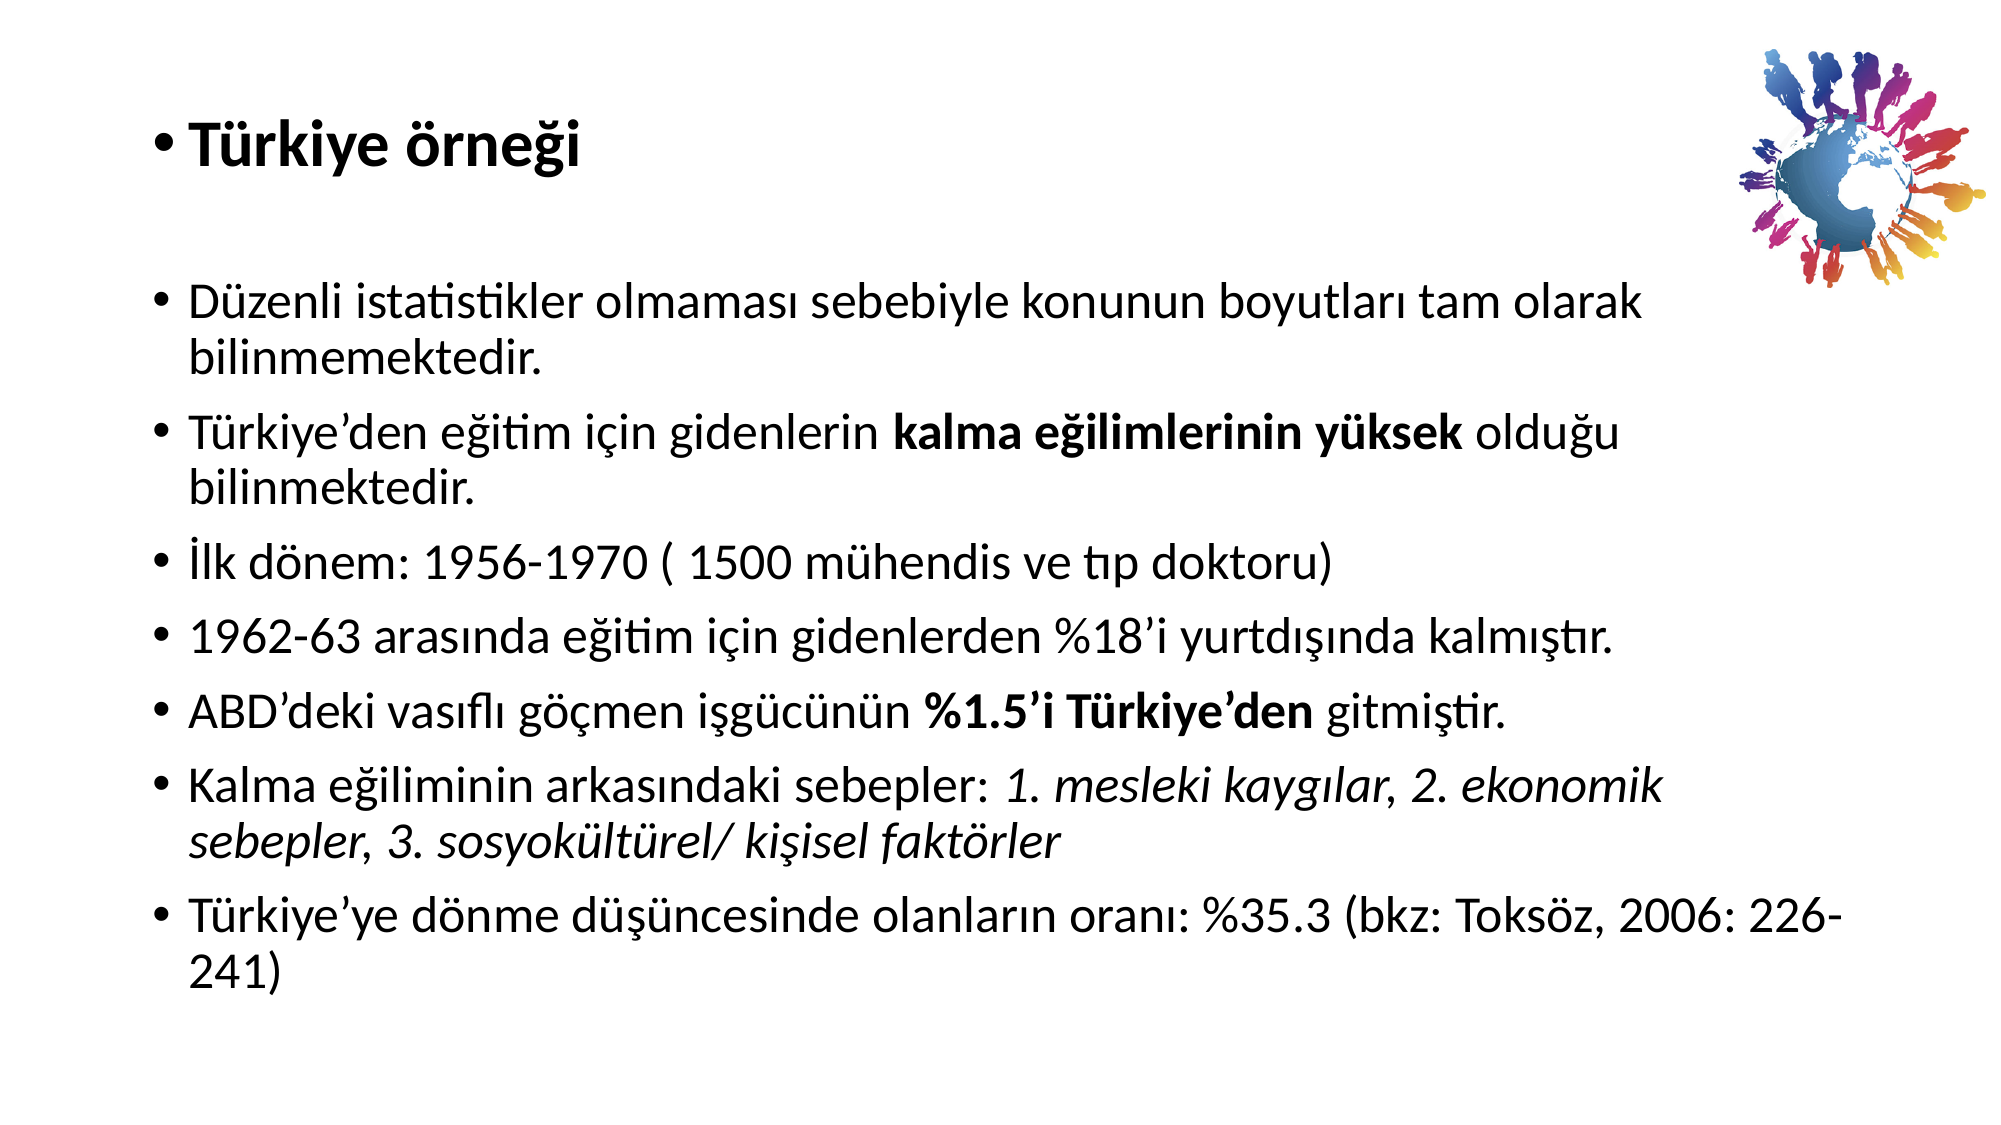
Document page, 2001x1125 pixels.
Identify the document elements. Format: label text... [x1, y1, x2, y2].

picture [1739, 49, 1986, 288]
list Türkiye örneği Düzenli istatistikler olmaması sebebiyle konunun boyutları tam olarak bilinmemektedir. Türkiye’den eğitim için gidenlerin kalma eğilimlerinin yüksek olduğu bilinmektedir. İlk dönem: 1956-1970 ( 1500 mühendis ve tıp doktoru) 1962-63 arasında eğitim için gidenlerden %18’i yurtdışında kalmıştır. ABD’deki vasıflı göçmen işgücünün %1.5’i Türkiye’den gitmiştir. Kalma eğiliminin arkasındaki sebepler: 1. mesleki kaygılar, 2. ekonomik sebepler, 3. sosyokültürel/ kişisel faktörler Türkiye’ye dönme düşüncesinde olanların oranı: %35.3 (bkz: Toksöz, 2006: 226-241) [137, 101, 1863, 1014]
